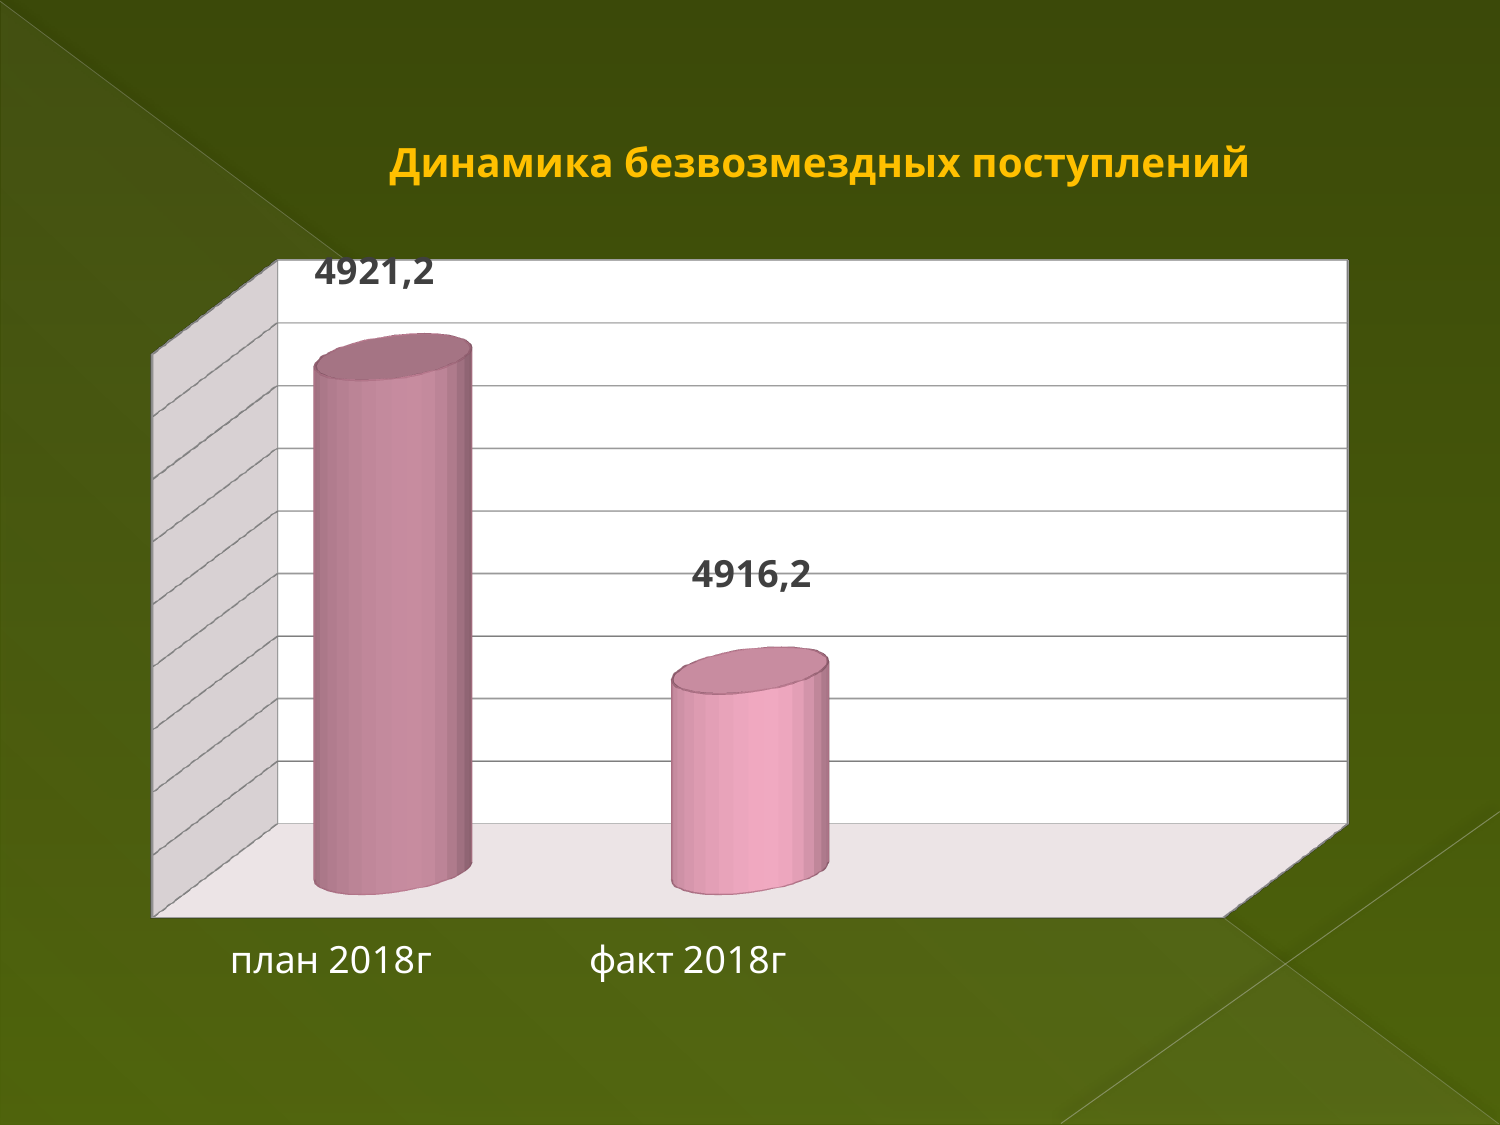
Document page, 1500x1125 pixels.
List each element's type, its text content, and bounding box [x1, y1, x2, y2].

chart [123, 243, 1377, 1000]
title Динамика безвозмездных поступлений [135, 115, 1365, 197]
